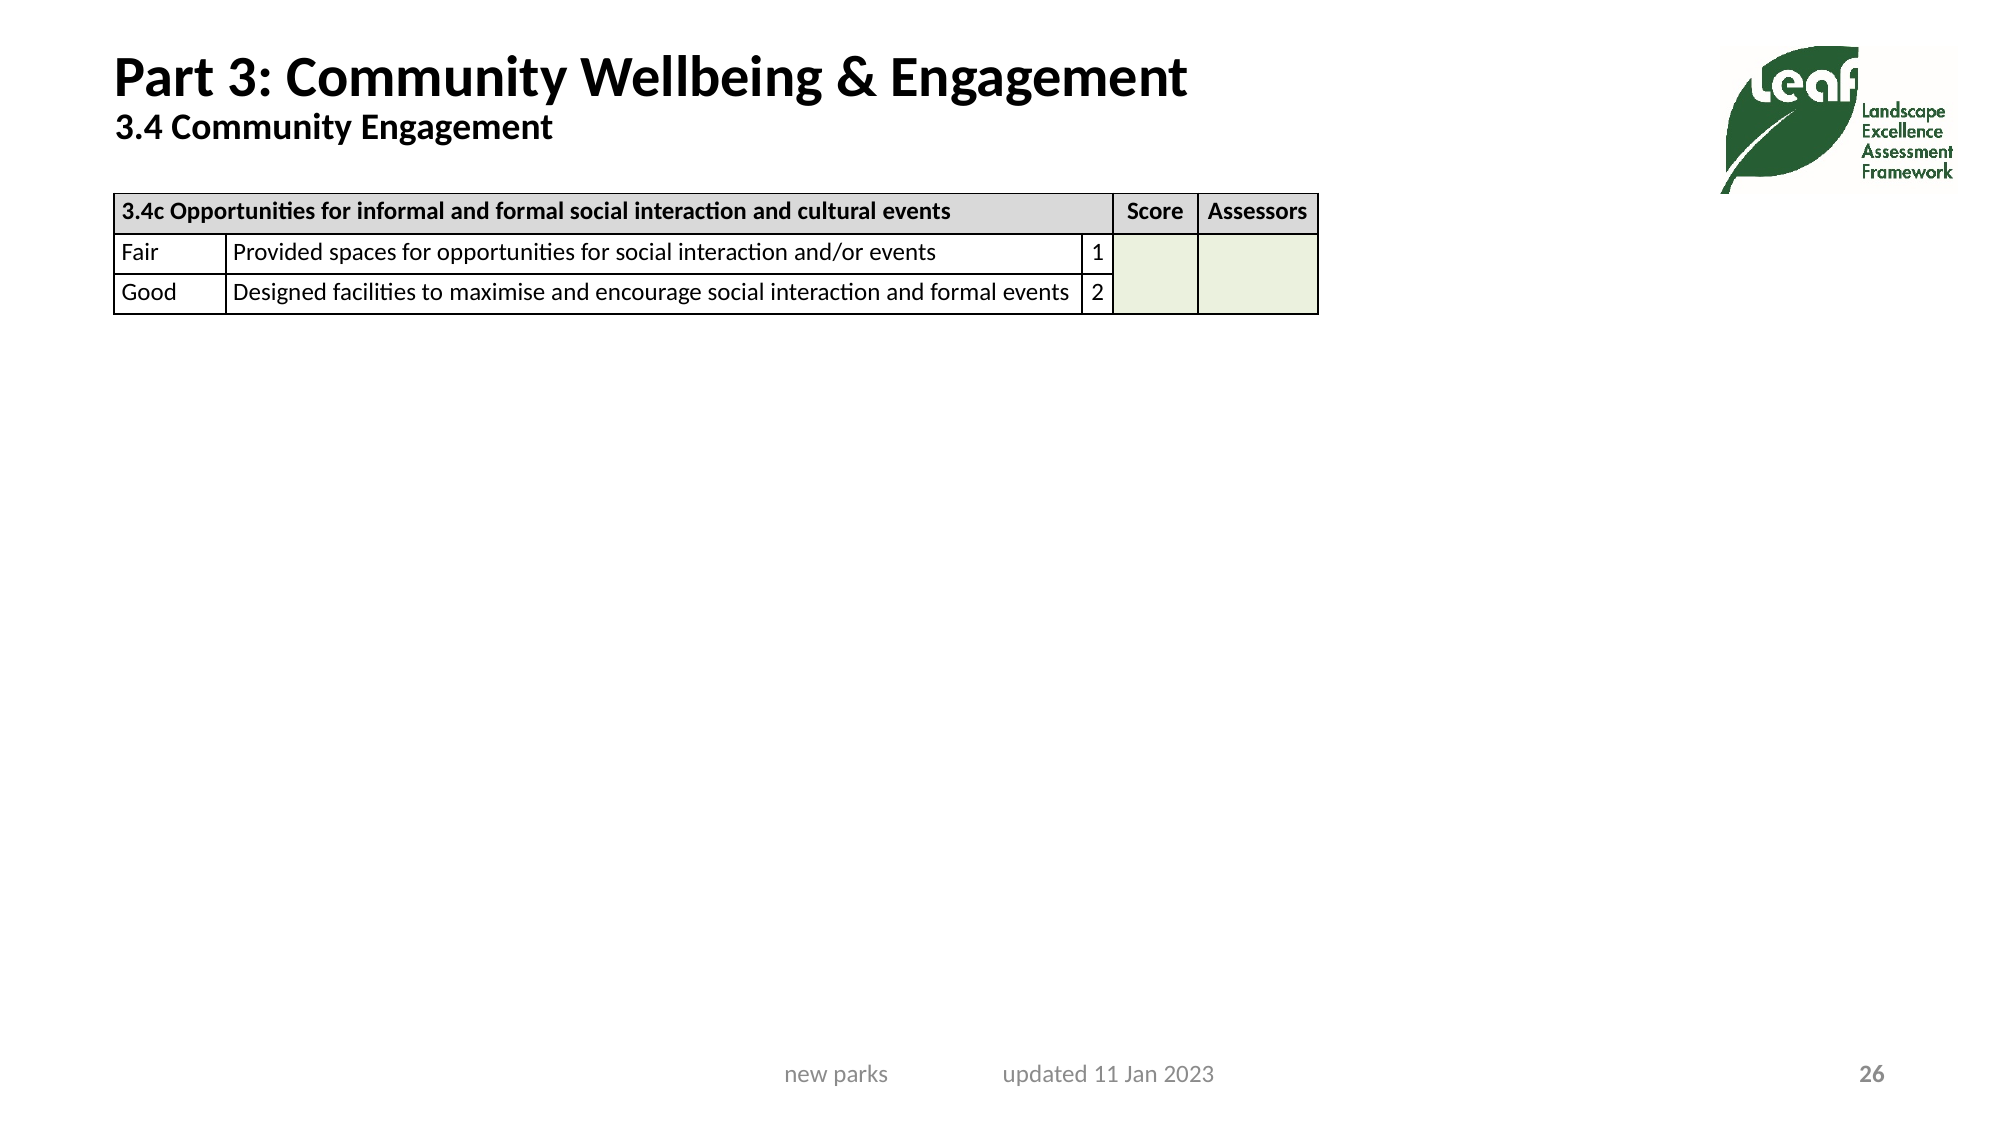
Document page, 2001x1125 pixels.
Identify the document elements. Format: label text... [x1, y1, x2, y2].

footer new parks updated 11 Jan 2023 [683, 1042, 1317, 1103]
table_cell 1 [1083, 235, 1112, 273]
table_cell Fair [115, 235, 225, 273]
table_header 3.4c Opportunities for informal and formal social interaction and cultural events [115, 194, 1112, 233]
table_header Assessors [1199, 194, 1317, 233]
table_cell [1199, 235, 1317, 313]
table_cell Designed facilities to maximise and encourage social interaction and formal events [227, 275, 1081, 313]
slide_number 26 [1433, 1042, 1900, 1103]
title Part 3: Community Wellbeing & Engagement 3.4 Community Engagement [99, 45, 1655, 194]
picture [1720, 46, 1958, 194]
table_cell Provided spaces for opportunities for social interaction and/or events [227, 235, 1081, 273]
table_header Score [1114, 194, 1197, 233]
table_cell [1114, 235, 1197, 313]
table_cell 2 [1083, 275, 1112, 313]
table_cell Good [115, 275, 225, 313]
